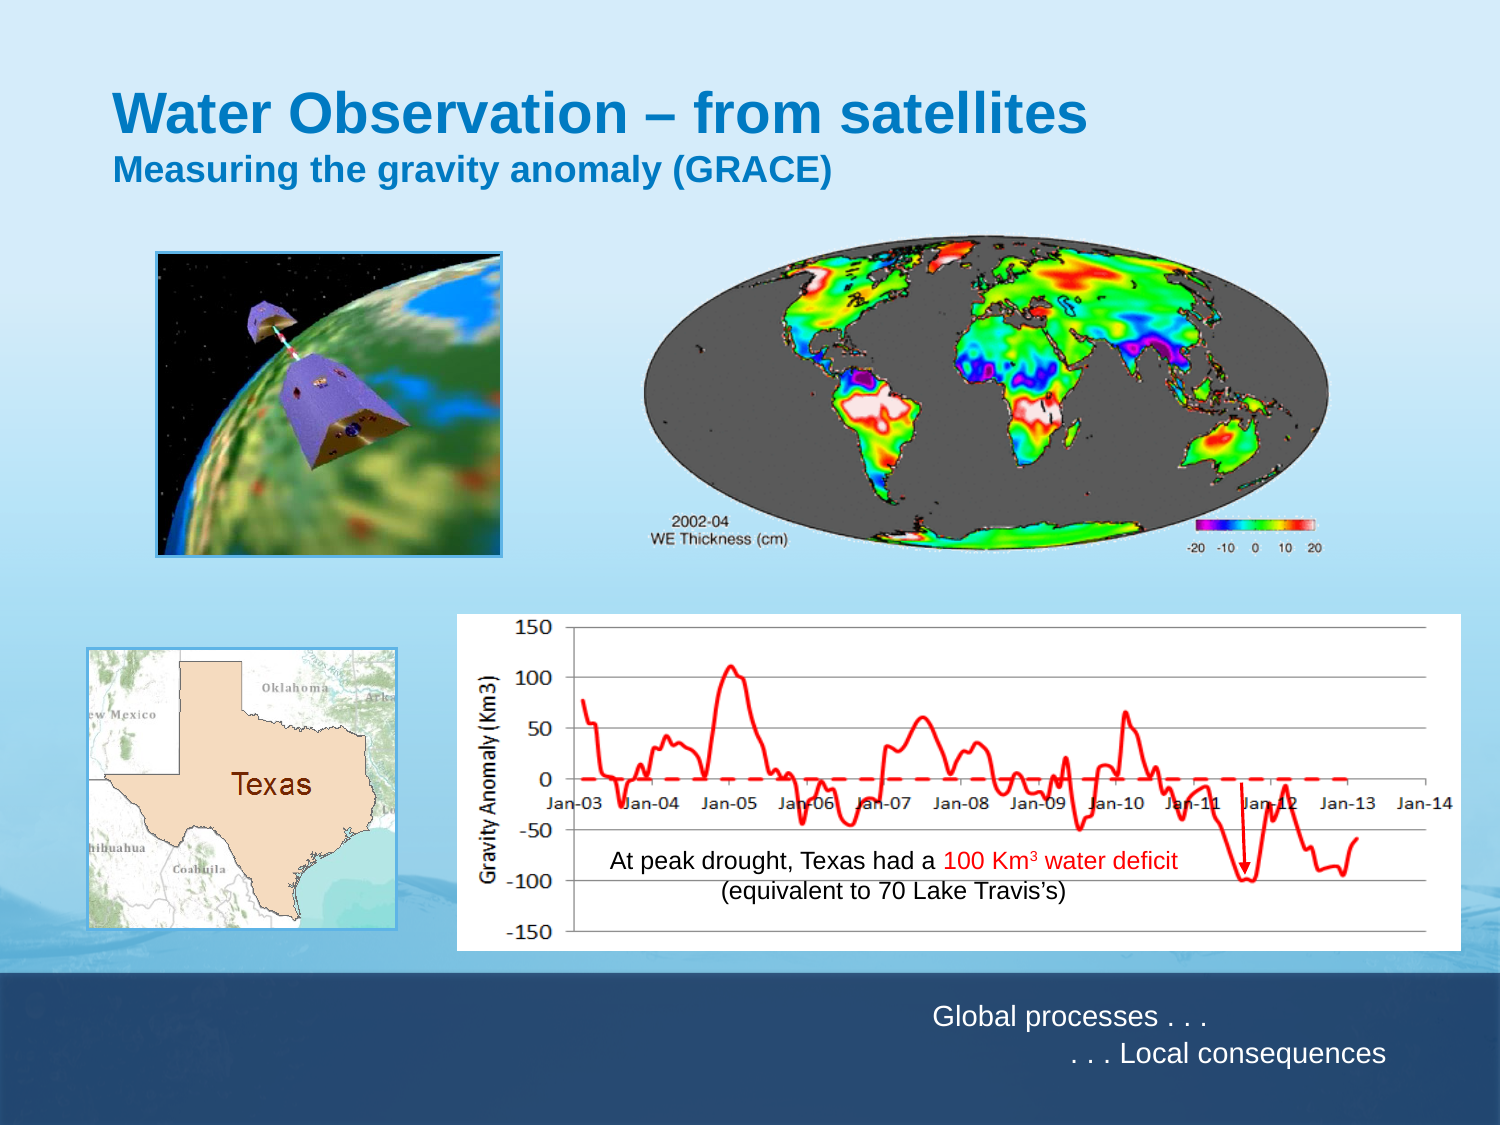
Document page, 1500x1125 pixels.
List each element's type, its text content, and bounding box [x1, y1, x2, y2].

title Water Observation – from satellites Measuring the gravity anomaly (GRACE) [112, 75, 1313, 155]
text_box Global processes . . . . . . Local consequences [932, 988, 1387, 1070]
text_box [1241, 782, 1246, 875]
picture [157, 253, 501, 556]
picture [457, 614, 1461, 951]
text_box [0, 972, 1500, 1125]
picture [637, 212, 1336, 562]
picture [88, 649, 395, 929]
